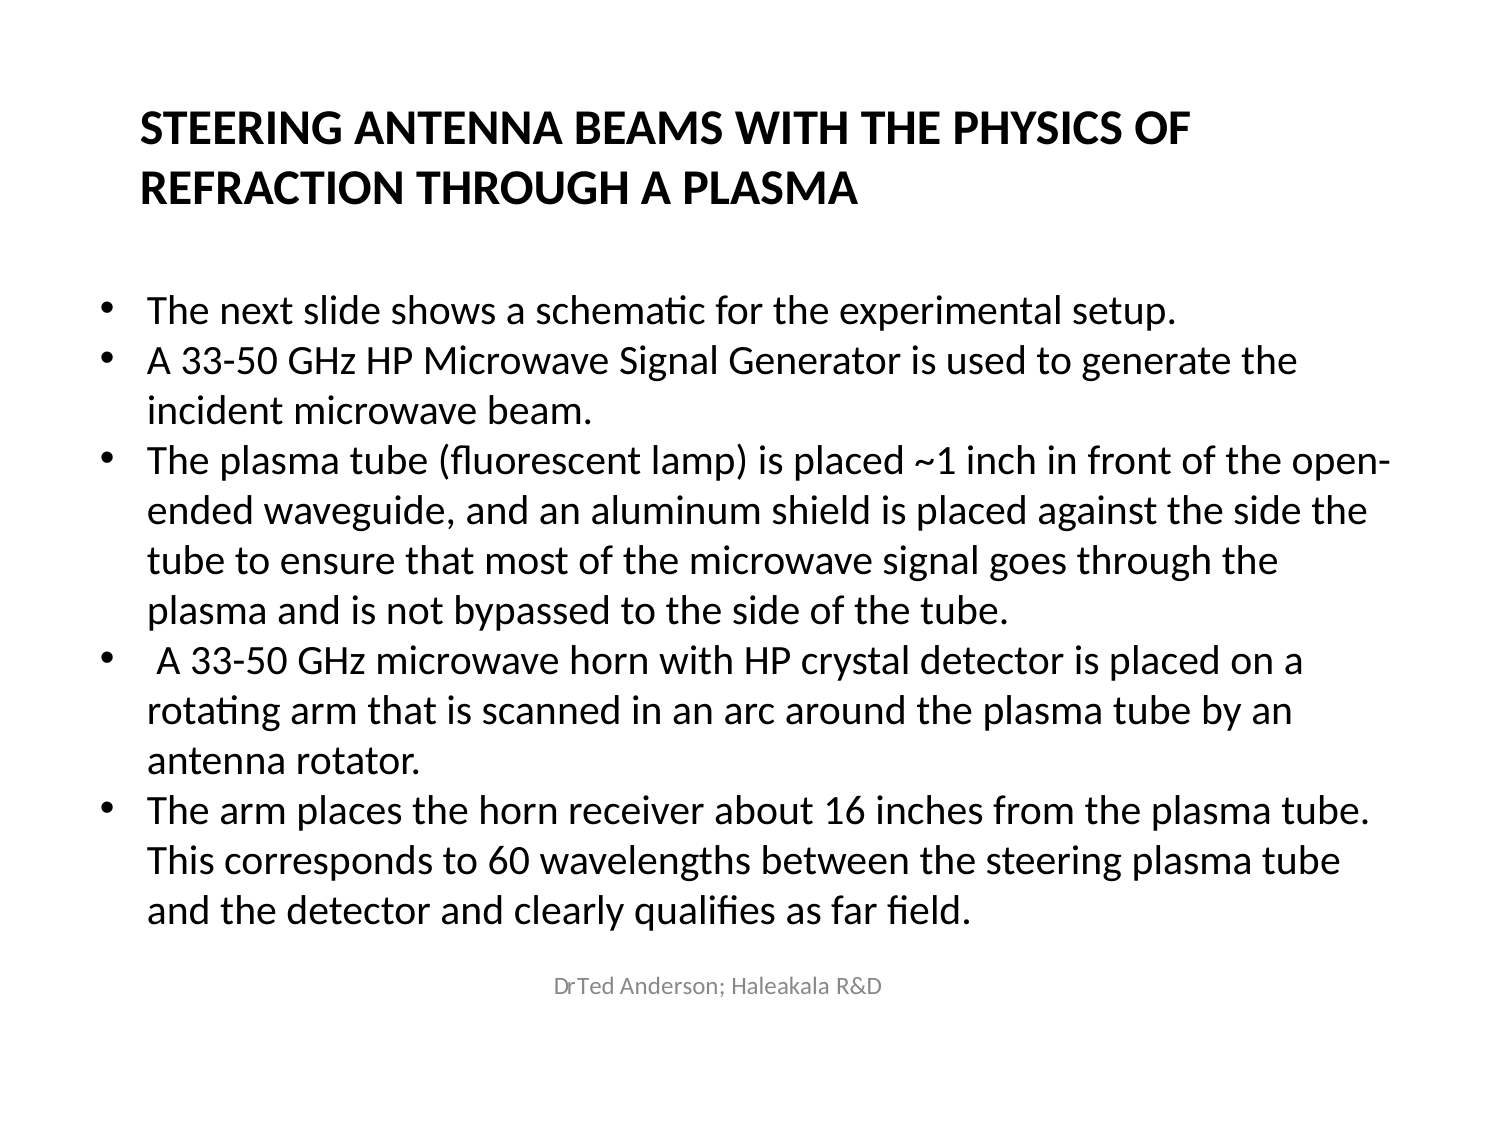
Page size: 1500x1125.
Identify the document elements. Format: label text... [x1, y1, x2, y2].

text_box The next slide shows a schematic for the experimental setup. A 33-50 GHz HP Microwave Signal Generator is used to generate the incident microwave beam. The plasma tube (fluorescent lamp) is placed ~1 inch in front of the open-ended waveguide, and an aluminum shield is placed against the side the tube to ensure that most of the microwave signal goes through the plasma and is not bypassed to the side of the tube. A 33-50 GHz microwave horn with HP crystal detector is placed on a rotating arm that is scanned in an arc around the plasma tube by an antenna rotator. The arm places the horn receiver about 16 inches from the plasma tube. This corresponds to 60 wavelengths between the steering plasma tube and the detector and clearly qualifies as far field. [85, 275, 1423, 940]
text_box STEERING ANTENNA BEAMS WITH THE PHYSICS OF REFRACTION THROUGH A PLASMA [125, 87, 1288, 223]
text_box Dr Ted Anderson; Haleakala R&D [538, 962, 897, 1008]
